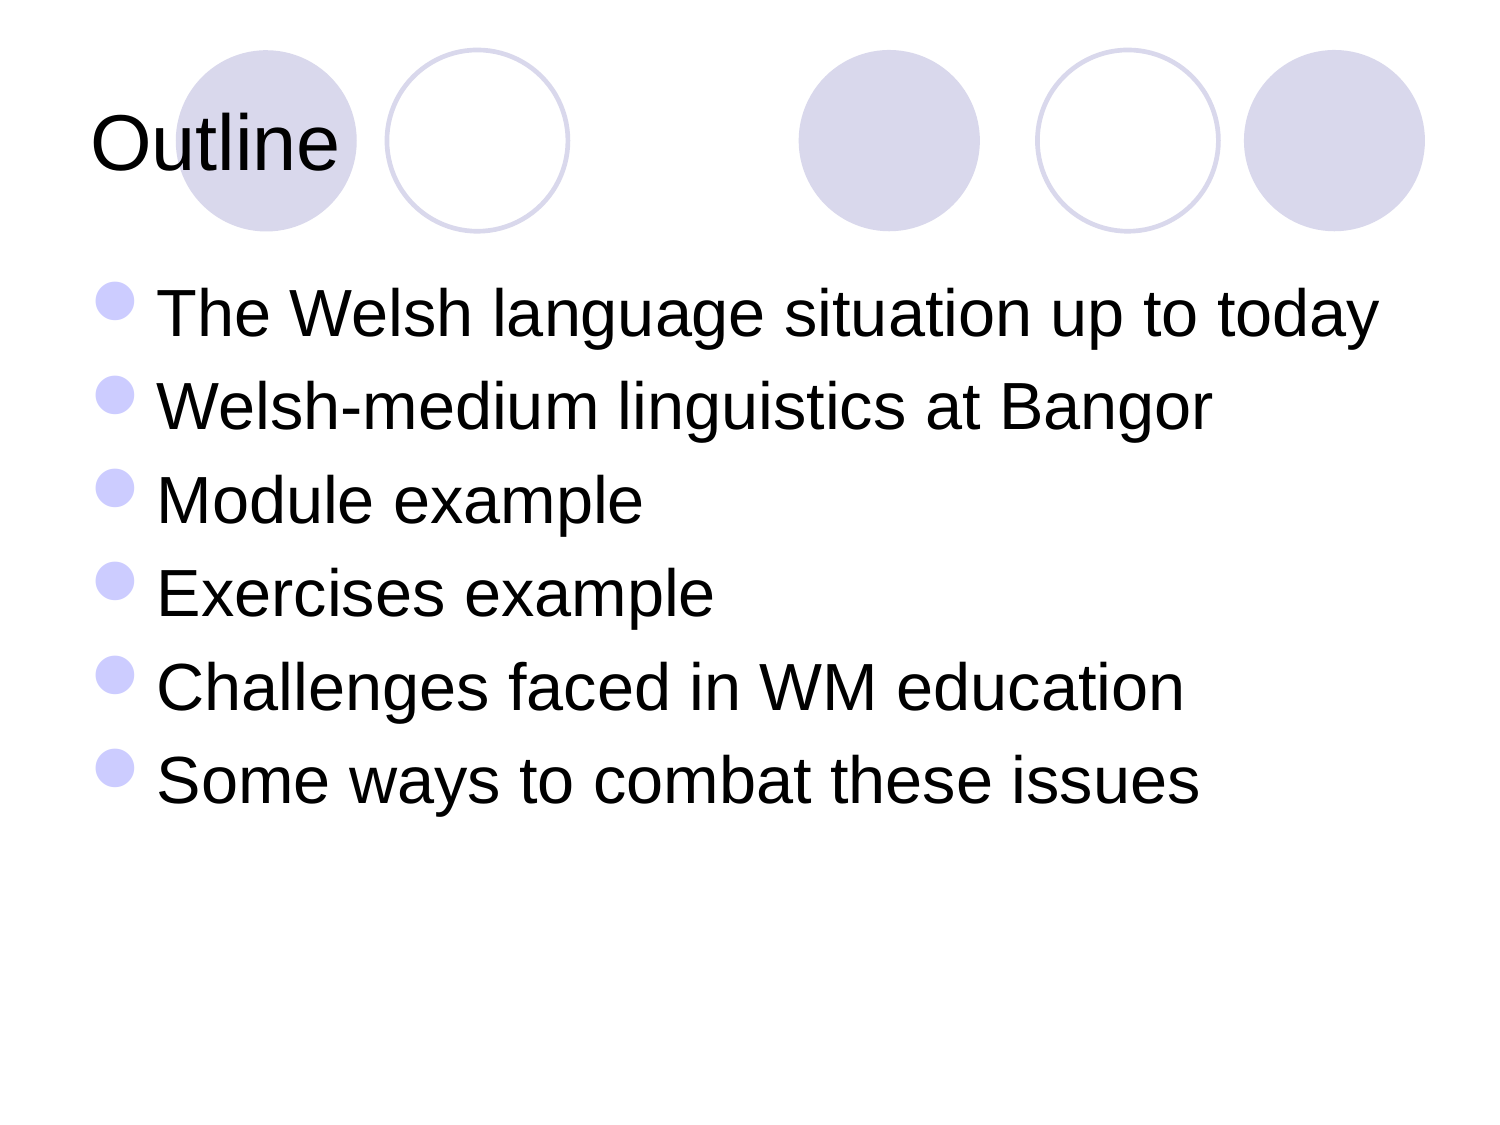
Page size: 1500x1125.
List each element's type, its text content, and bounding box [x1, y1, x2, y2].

list The Welsh language situation up to today Welsh-medium linguistics at Bangor Module example Exercises example Challenges faced in WM education Some ways to combat these issues [74, 262, 1426, 1006]
title Outline [74, 44, 1426, 233]
